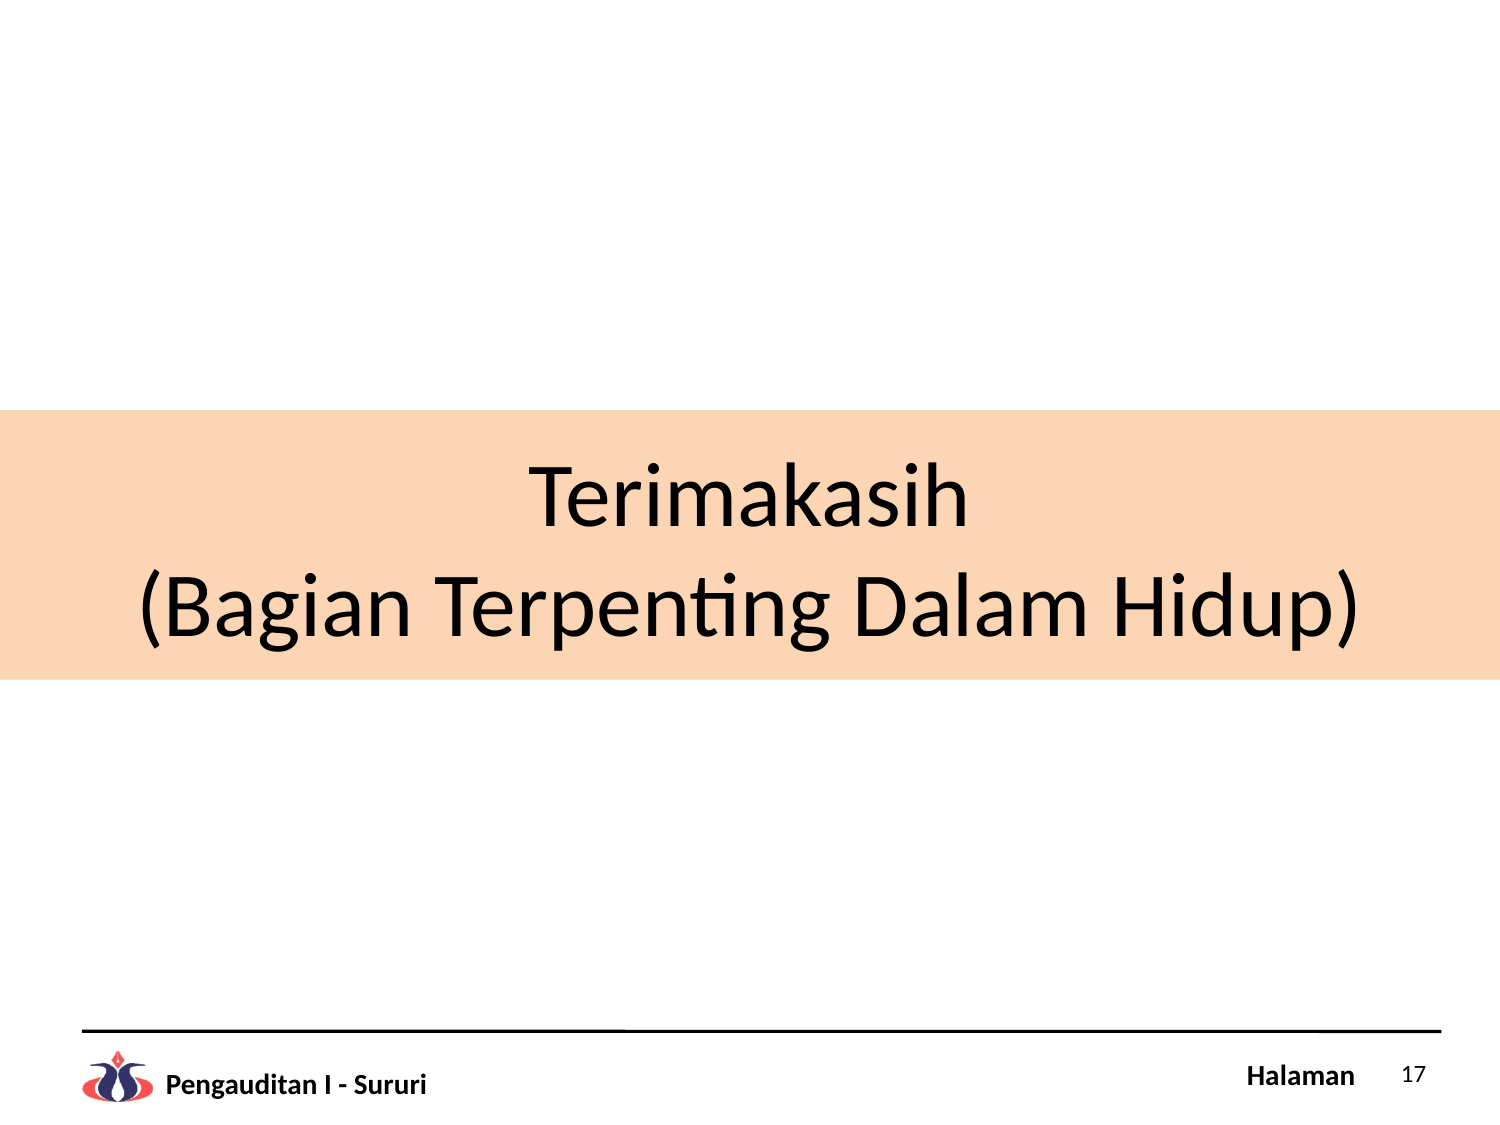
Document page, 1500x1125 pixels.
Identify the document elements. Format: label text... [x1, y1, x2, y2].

picture [82, 1051, 153, 1102]
title Terimakasih (Bagian Terpenting Dalam Hidup) [0, 410, 1500, 680]
slide_number 17 [1371, 1042, 1442, 1103]
